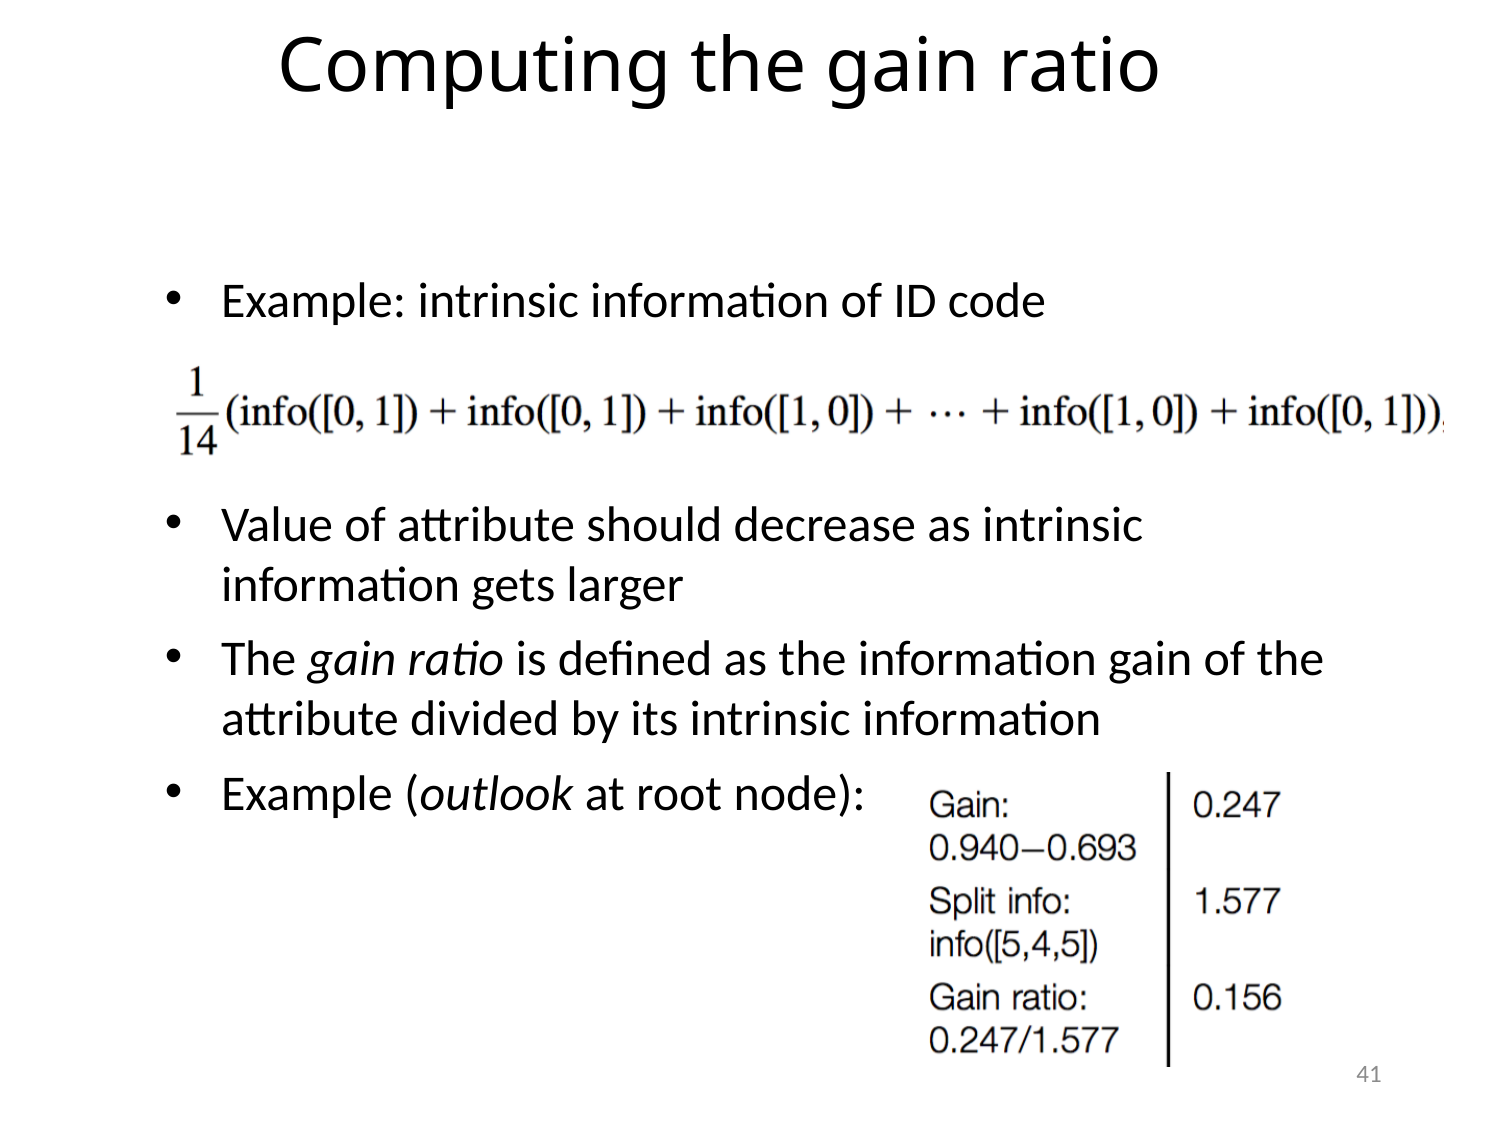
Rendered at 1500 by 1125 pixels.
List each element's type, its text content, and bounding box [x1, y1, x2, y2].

picture [904, 772, 1290, 1067]
picture [151, 344, 1444, 466]
text_box Example: intrinsic information of ID code Value of attribute should decrease as intrinsic information gets larger The gain ratio is defined as the information gain of the attribute divided by its intrinsic information Example (outlook at root node): [149, 260, 1388, 828]
title Computing the gain ratio [262, 0, 1500, 148]
slide_number 41 [1059, 1042, 1397, 1103]
